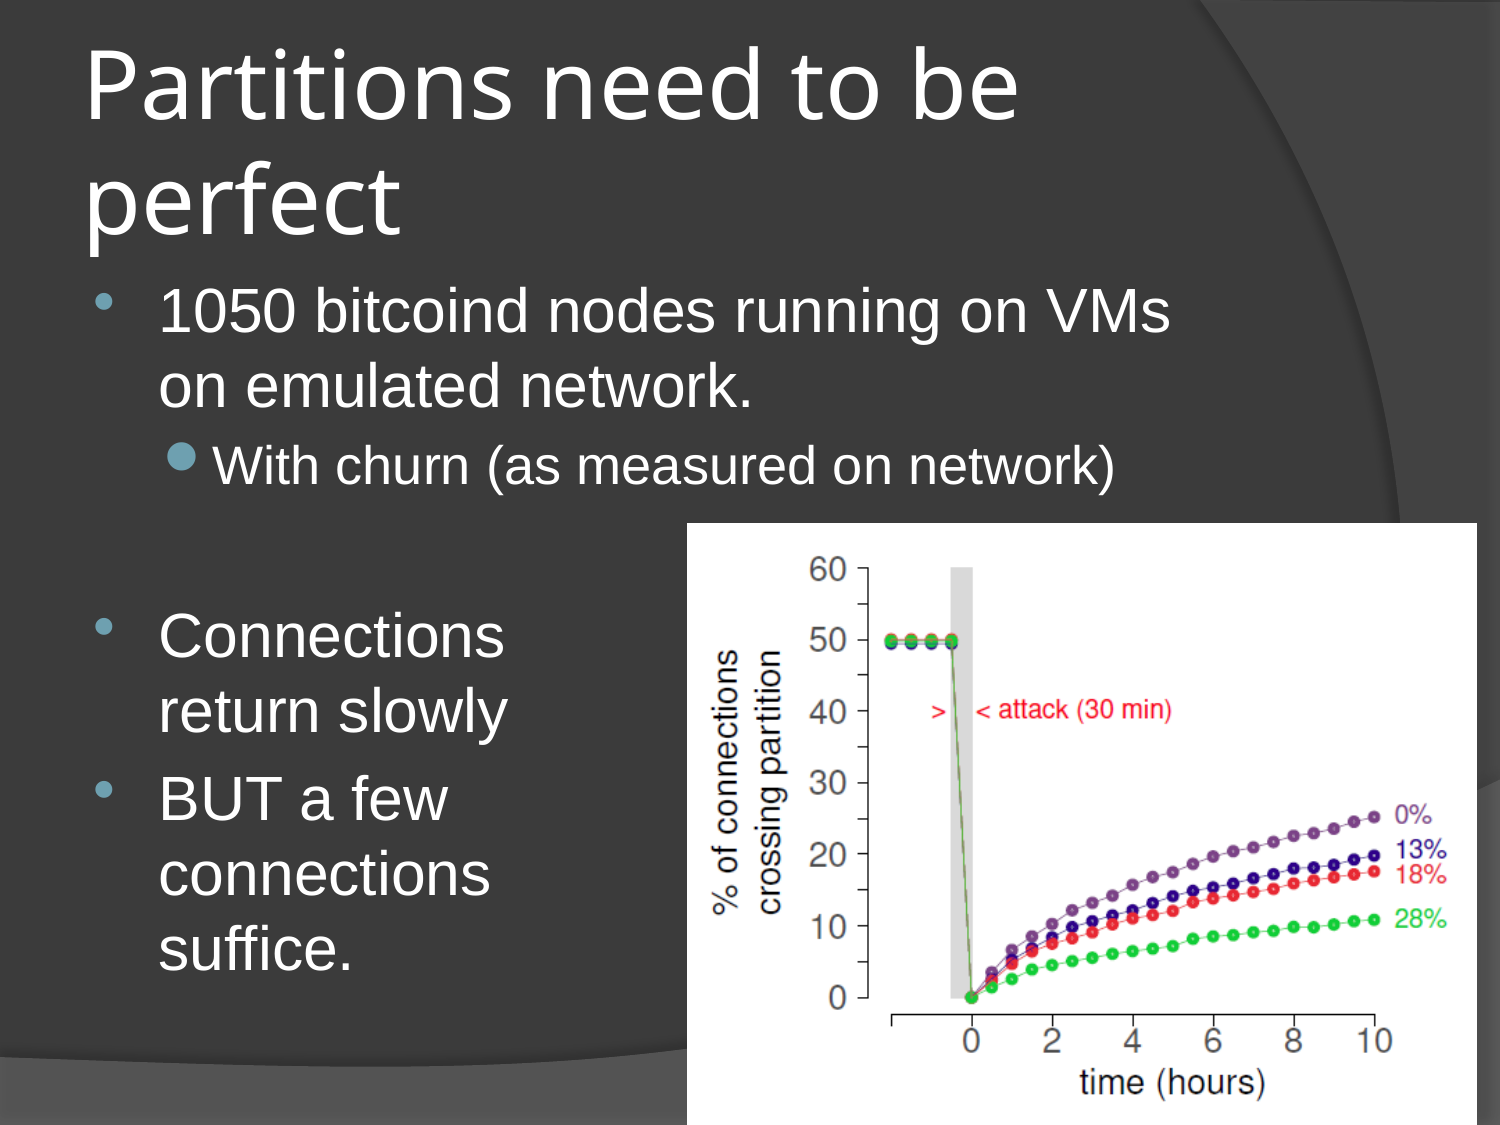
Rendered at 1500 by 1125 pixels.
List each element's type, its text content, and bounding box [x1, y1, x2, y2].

title Partitions need to be perfect [75, 45, 1300, 233]
picture [687, 522, 1477, 1125]
list 1050 bitcoind nodes running on VMs on emulated network. With churn (as measured on network) Connections return slowly BUT a few connections suffice. [75, 262, 1263, 1005]
